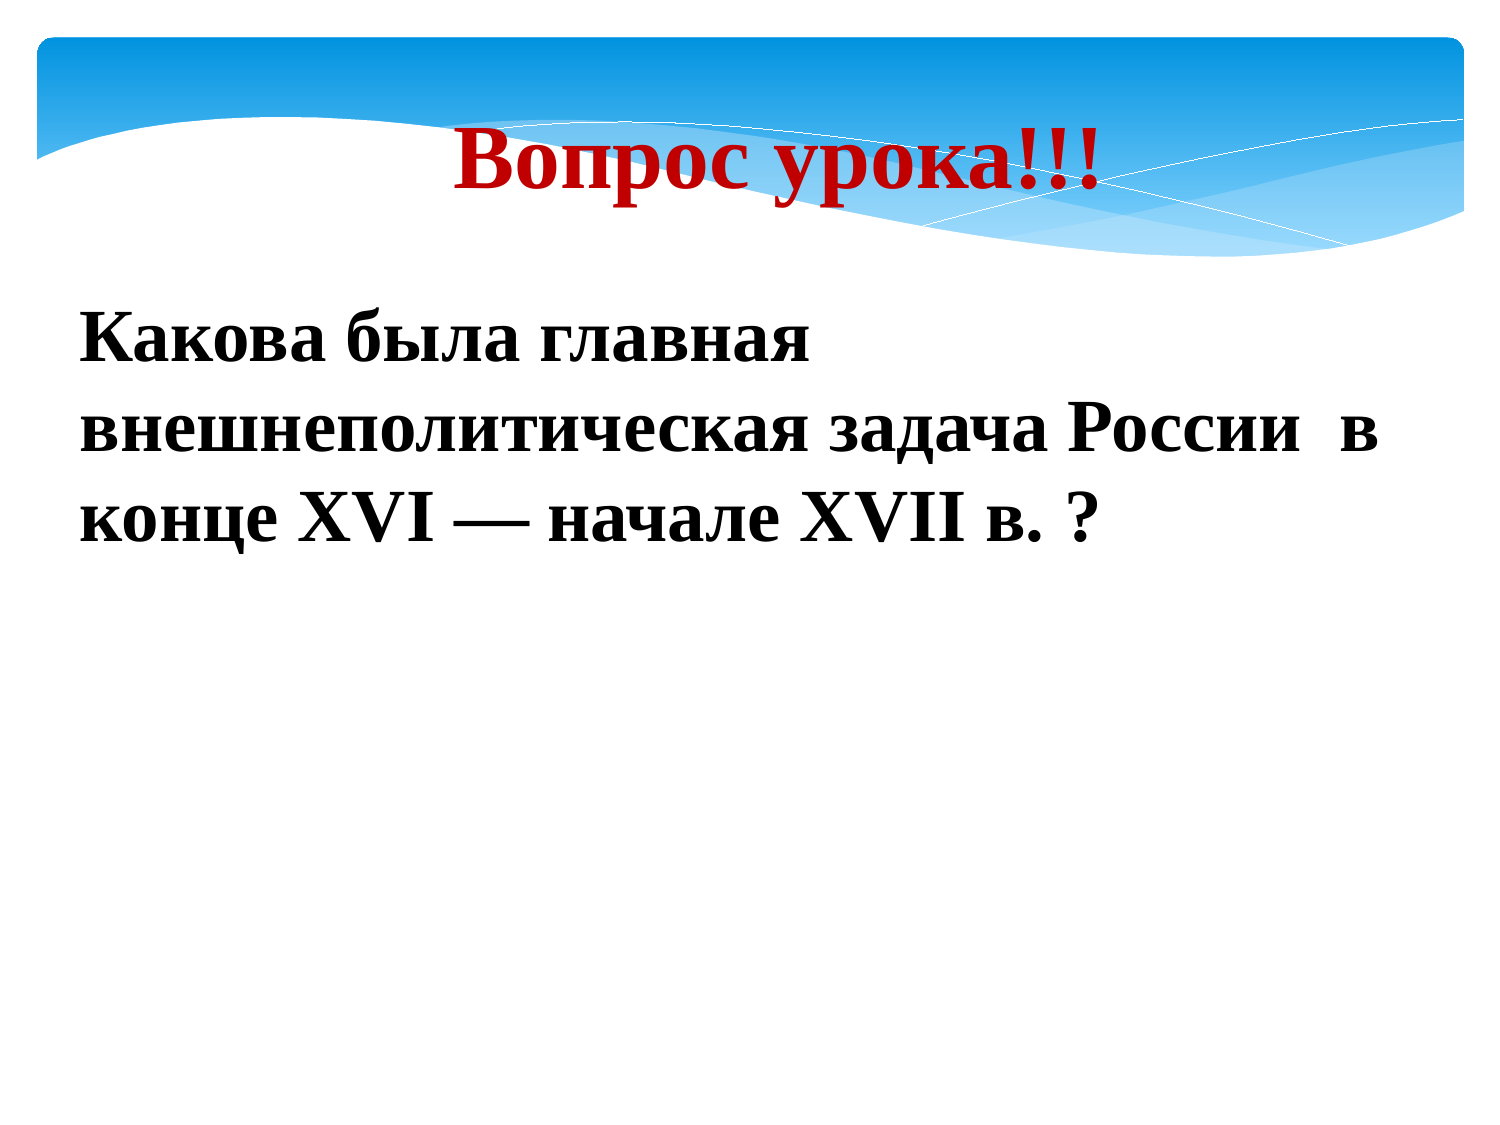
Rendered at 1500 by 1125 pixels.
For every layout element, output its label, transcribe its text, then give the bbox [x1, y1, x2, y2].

text_box Какова была главная внешнеполитическая задача России в конце XVI — начале XVII в. ? [64, 278, 1471, 564]
text_box Вопрос урока!!! [324, 89, 1235, 215]
